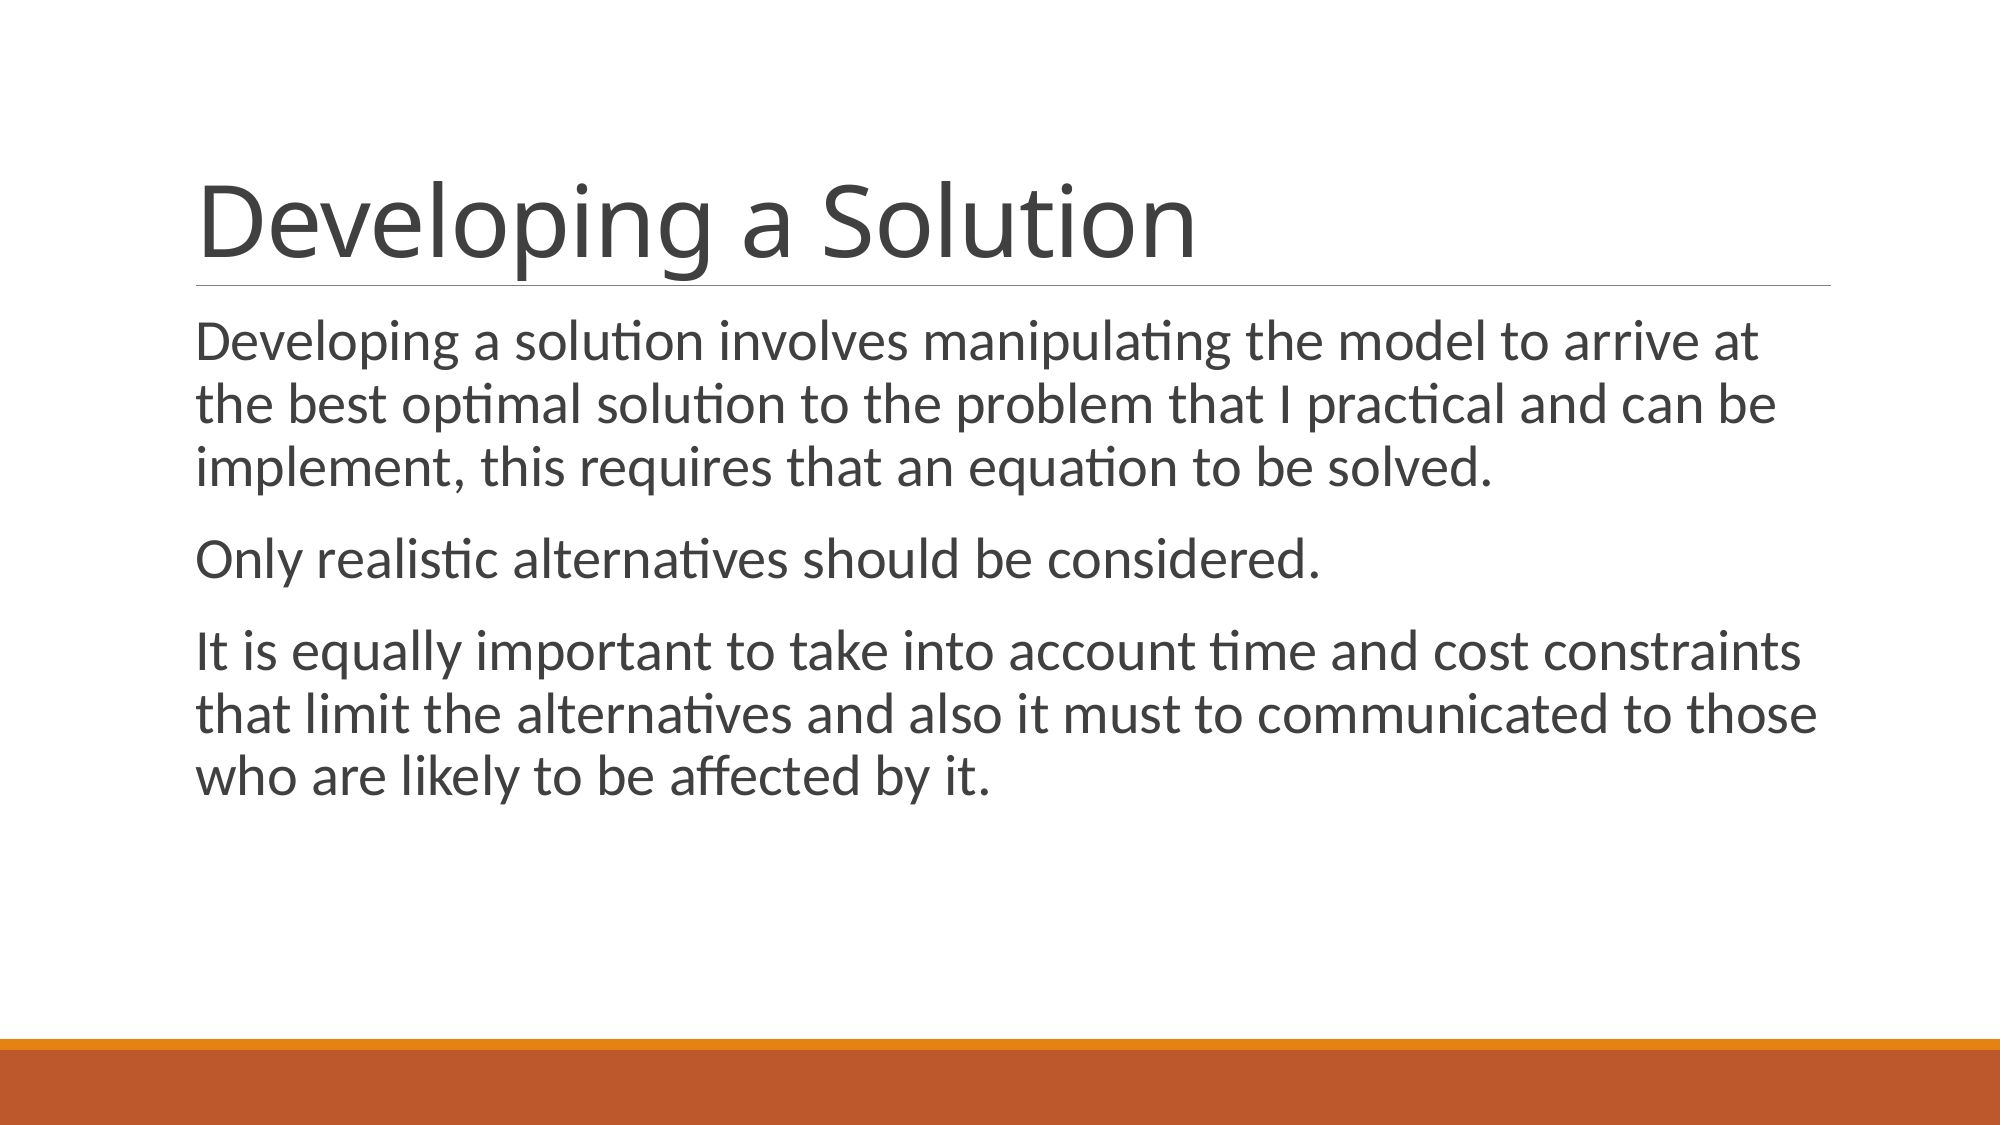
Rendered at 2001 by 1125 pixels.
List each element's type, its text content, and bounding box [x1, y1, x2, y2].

title Developing a Solution [180, 47, 1830, 285]
list Developing a solution involves manipulating the model to arrive at the best optimal solution to the problem that I practical and can be implement, this requires that an equation to be solved. Only realistic alternatives should be considered. It is equally important to take into account time and cost constraints that limit the alternatives and also it must to communicated to those who are likely to be affected by it. [180, 302, 1830, 963]
